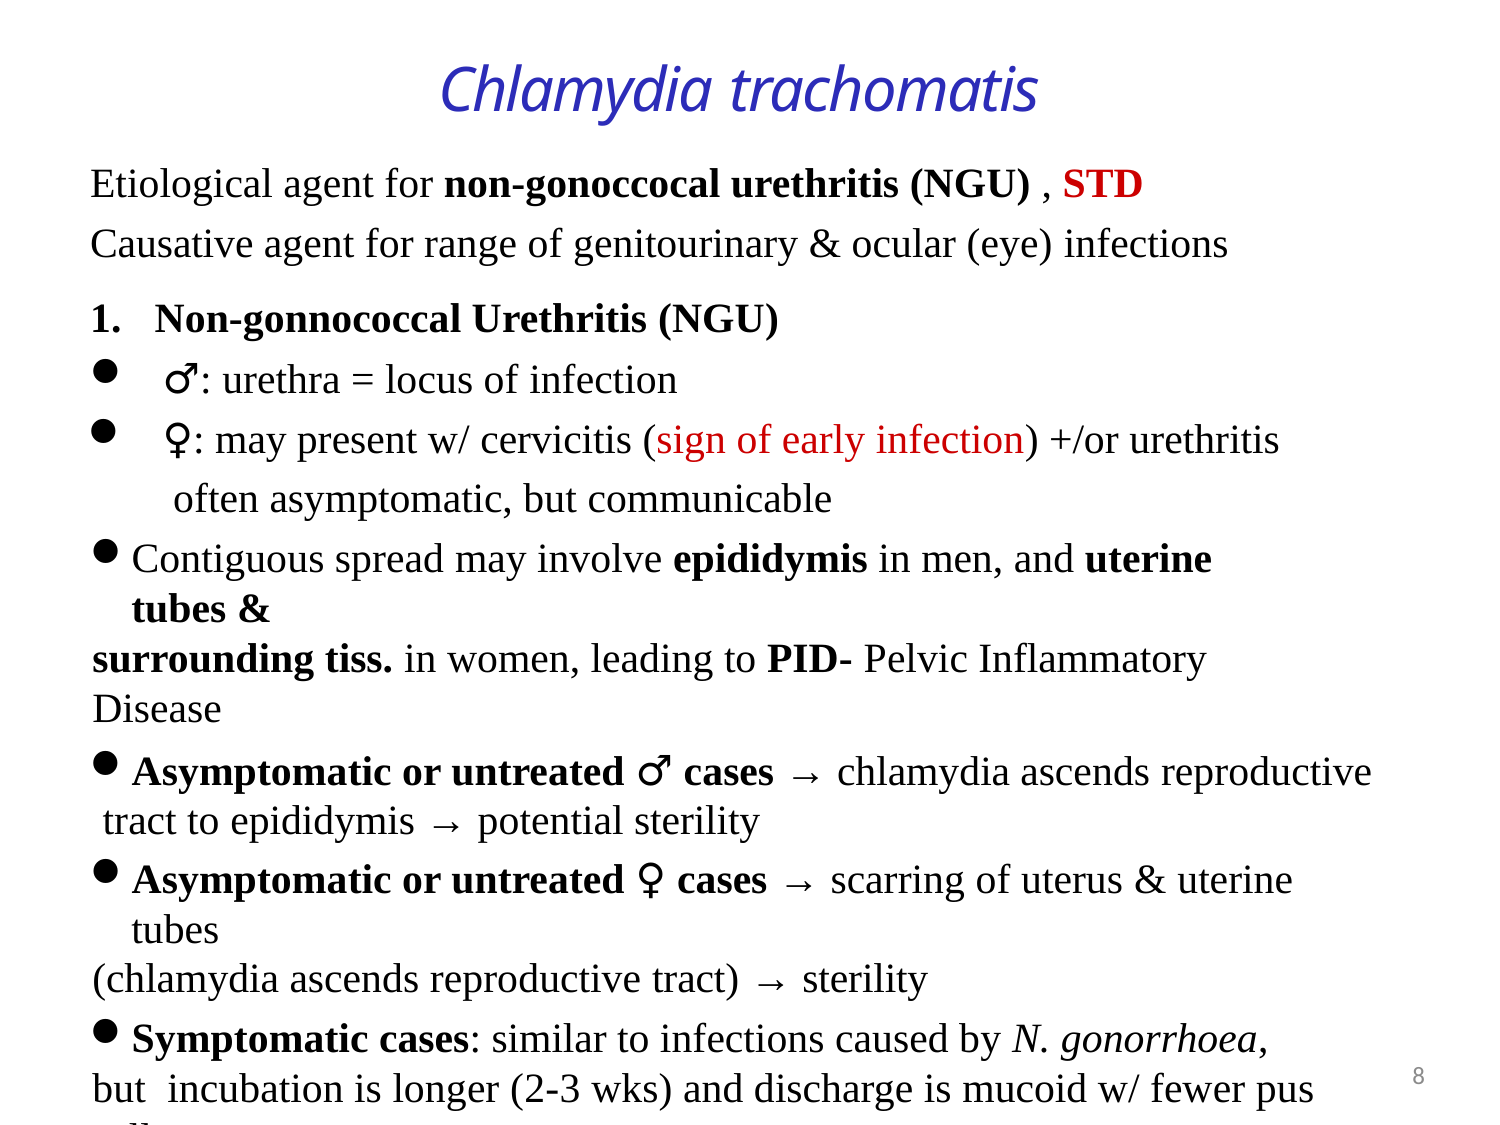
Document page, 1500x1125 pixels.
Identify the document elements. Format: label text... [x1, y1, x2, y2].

text_box Etiological agent for non-gonoccocal urethritis (NGU) , STD Causative agent for range of genitourinary & ocular (eye) infections 1. Non-gonnococcal Urethritis (NGU) ♂: urethra = locus of infection ♀: may present w/ cervicitis (sign of early infection) +/or urethritis often asymptomatic, but communicable Contiguous spread may involve epididymis in men, and uterine tubes & surrounding tiss. in women, leading to PID- Pelvic Inflammatory Disease Asymptomatic or untreated ♂ cases → chlamydia ascends reproductive tract to epididymis → potential sterility Asymptomatic or untreated ♀ cases → scarring of uterus & uterine tubes (chlamydia ascends reproductive tract) → sterility Symptomatic cases: similar to infections caused by N. gonorrhoea, but incubation is longer (2-3 wks) and discharge is mucoid w/ fewer pus cells [87, 143, 1400, 1125]
title Chlamydia trachomatis [398, 0, 1078, 143]
slide_number 8 [1400, 746, 1425, 1125]
